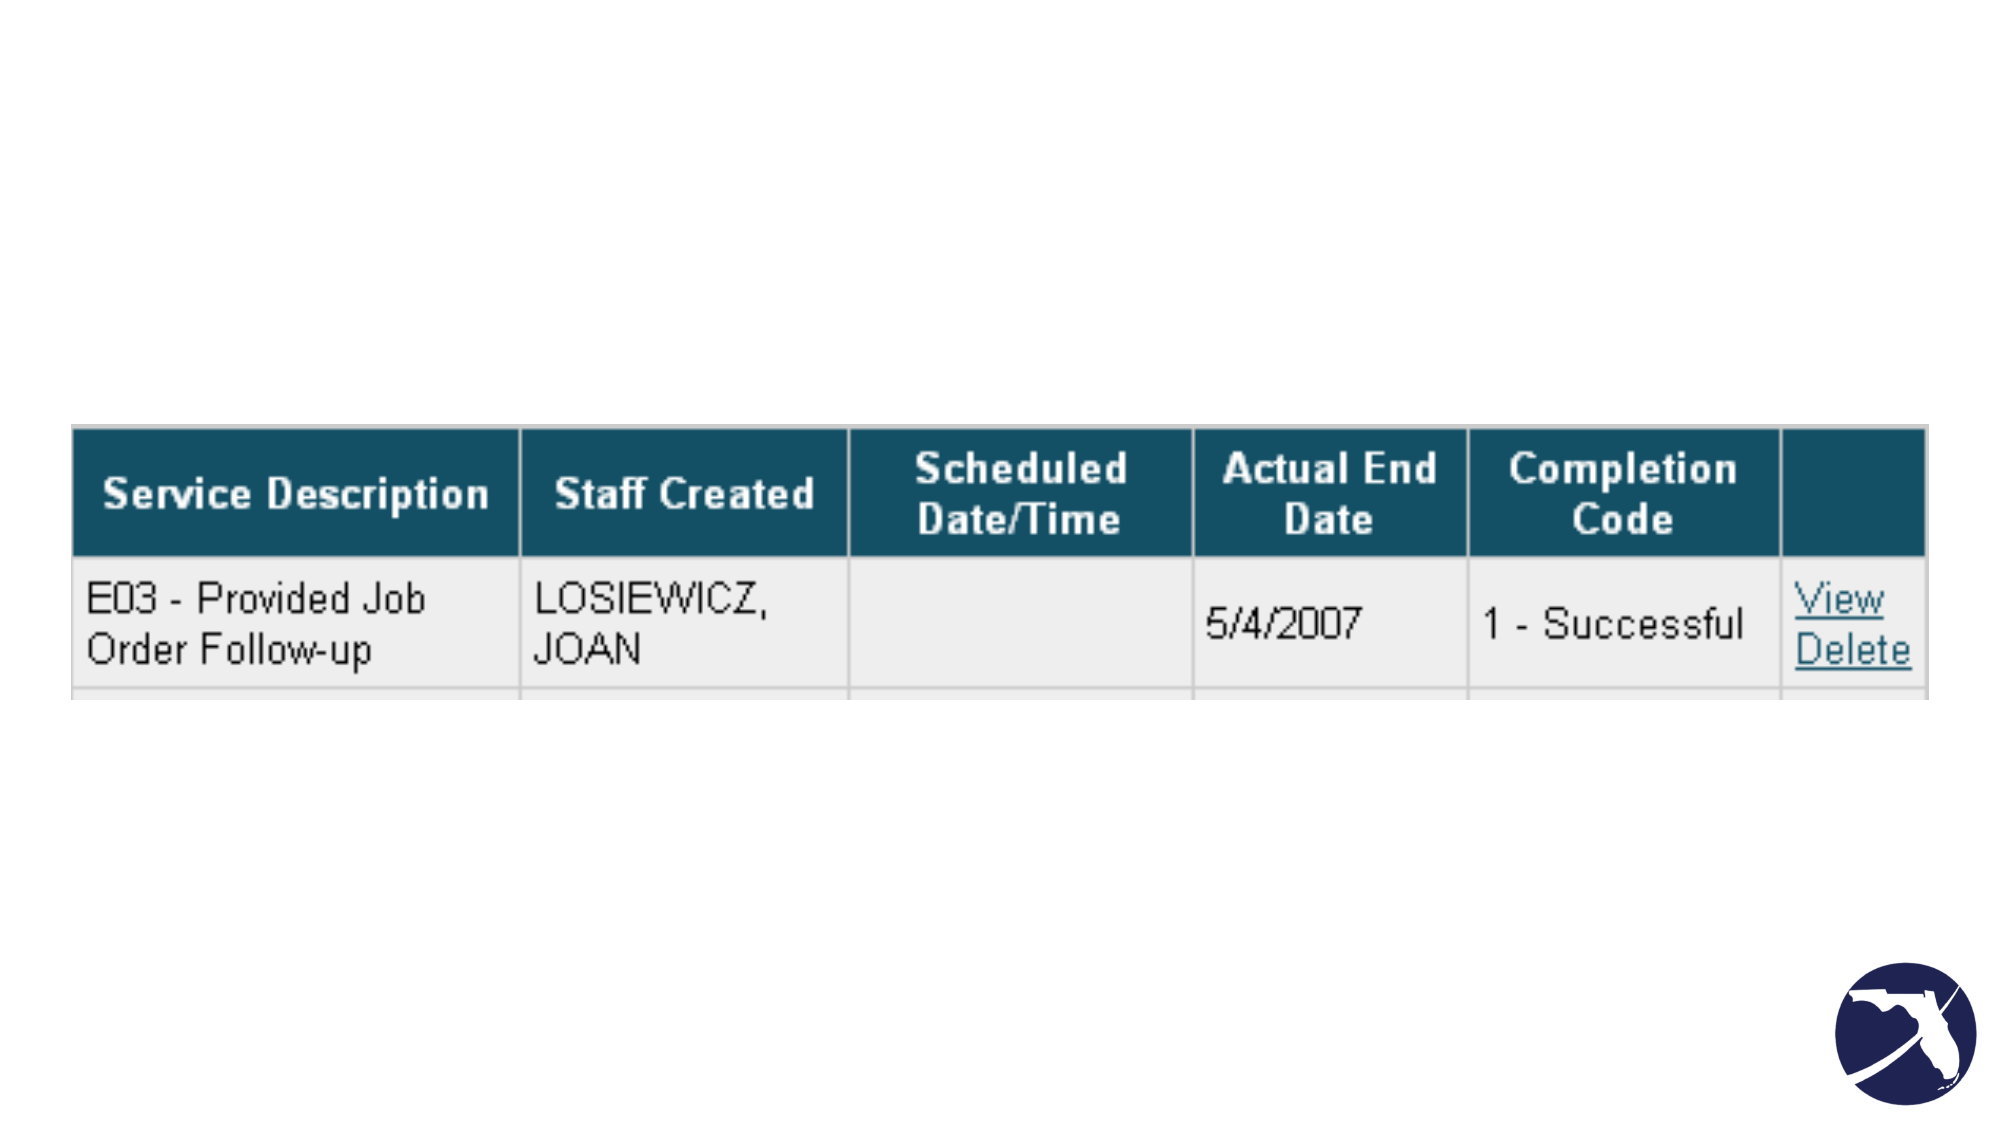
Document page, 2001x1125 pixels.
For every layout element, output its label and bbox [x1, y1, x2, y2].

picture [71, 424, 1929, 701]
picture [1834, 961, 1979, 1109]
